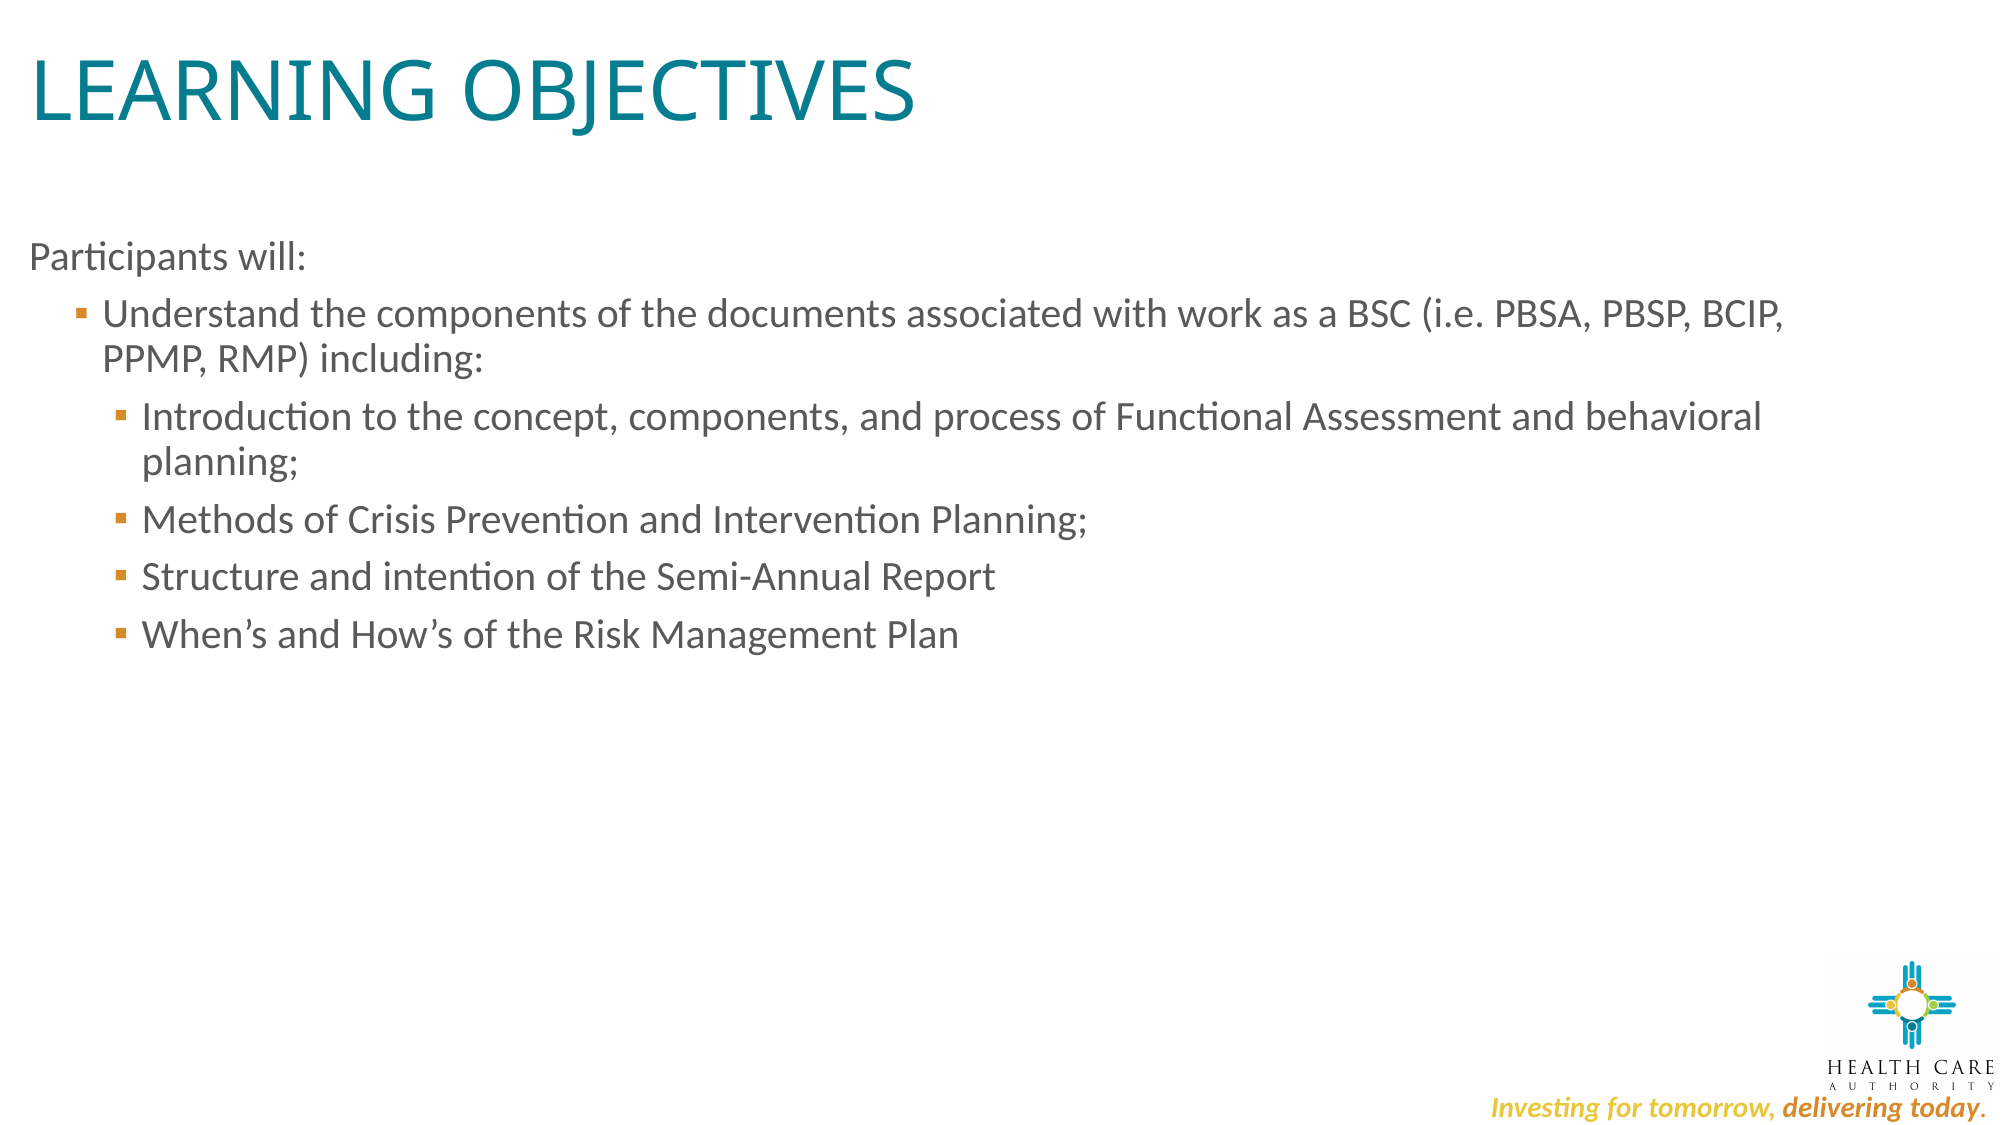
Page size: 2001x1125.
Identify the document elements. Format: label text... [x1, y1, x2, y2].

list Participants will: Understand the components of the documents associated with work as a BSC (i.e. PBSA, PBSP, BCIP, PPMP, RMP) including: Introduction to the concept, components, and process of Functional Assessment and behavioral planning; Methods of Crisis Prevention and Intervention Planning; Structure and intention of the Semi-Annual Report When’s and How’s of the Risk Management Plan [14, 227, 1829, 1055]
picture [1823, 958, 1998, 1091]
title Learning Objectives [14, 0, 1829, 188]
